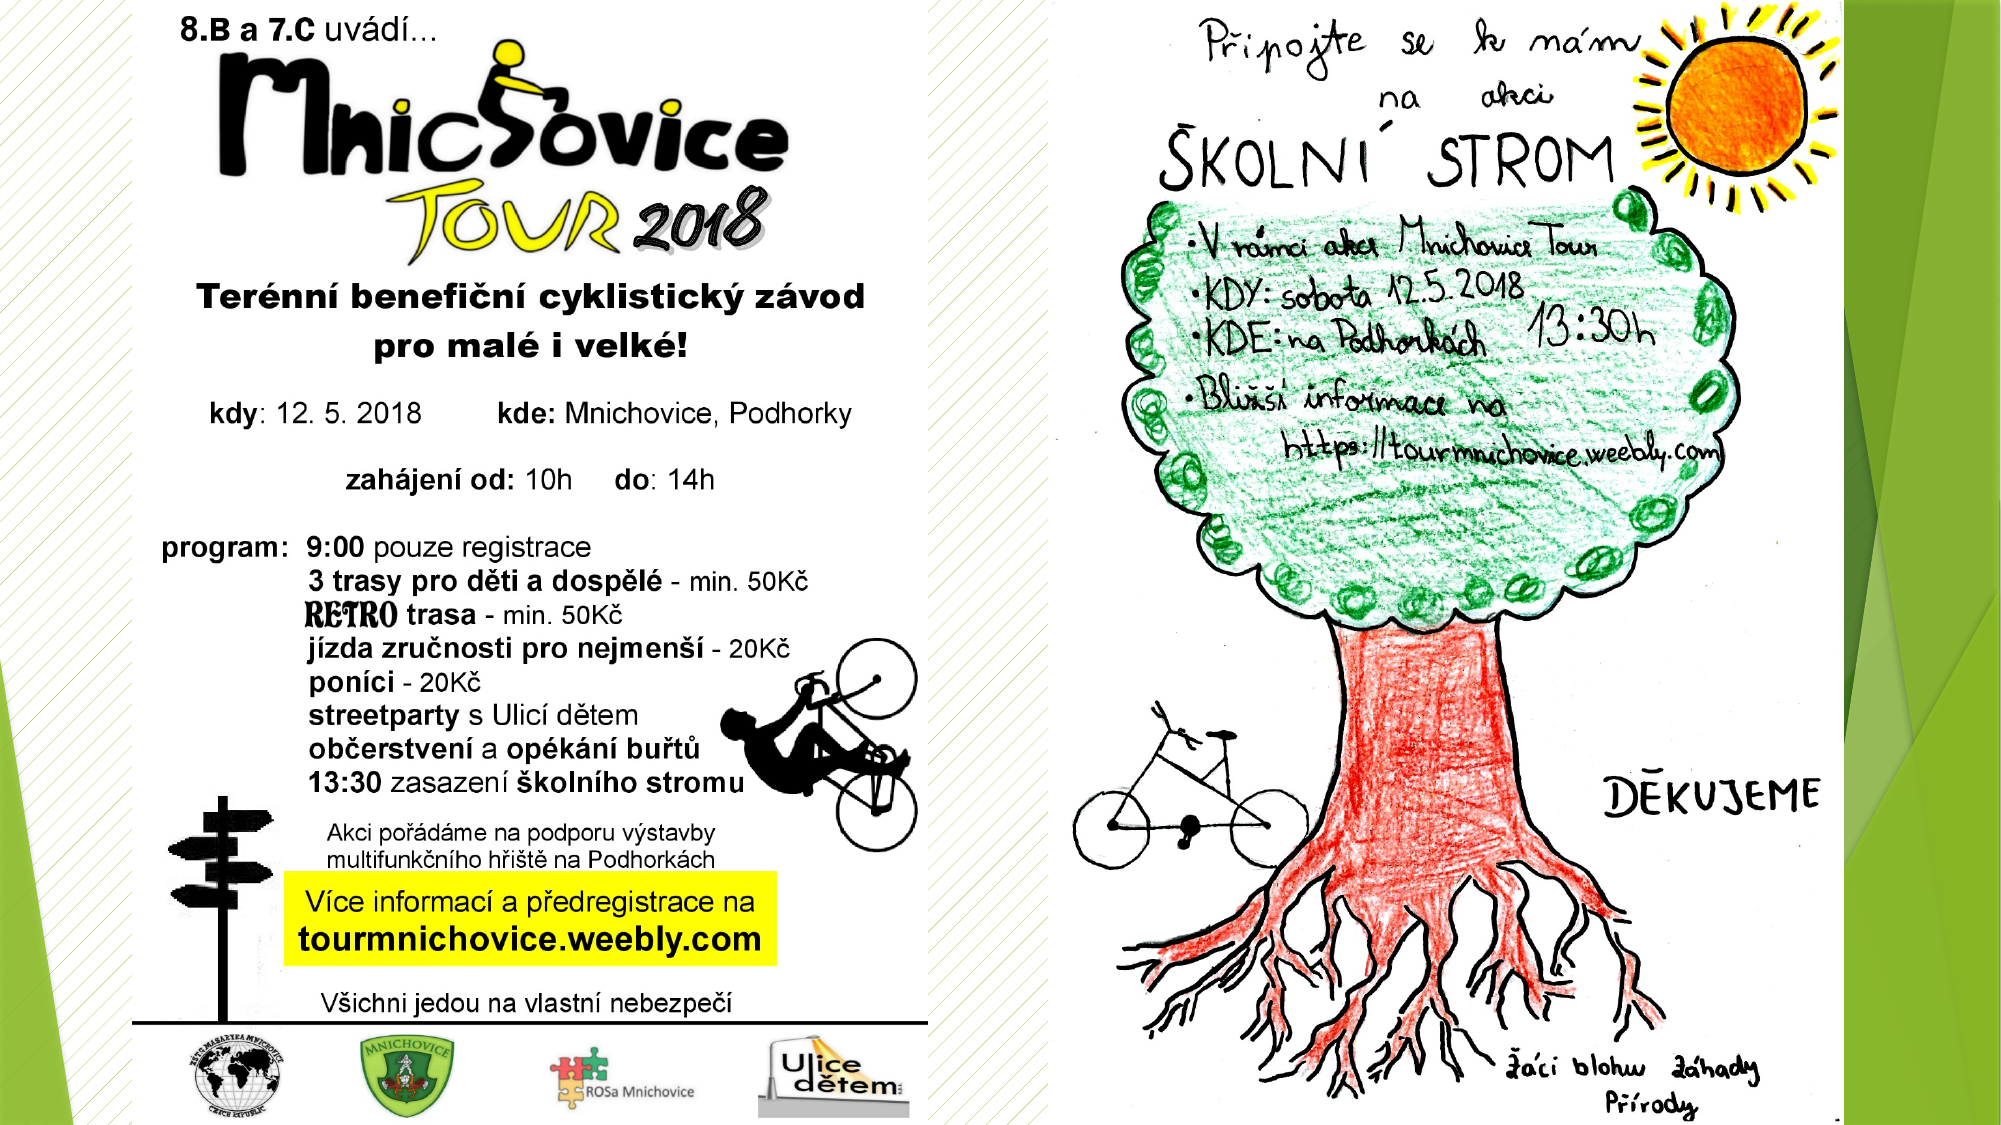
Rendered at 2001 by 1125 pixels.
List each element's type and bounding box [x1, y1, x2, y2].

picture [1047, 0, 1844, 1125]
picture [131, 0, 928, 1125]
